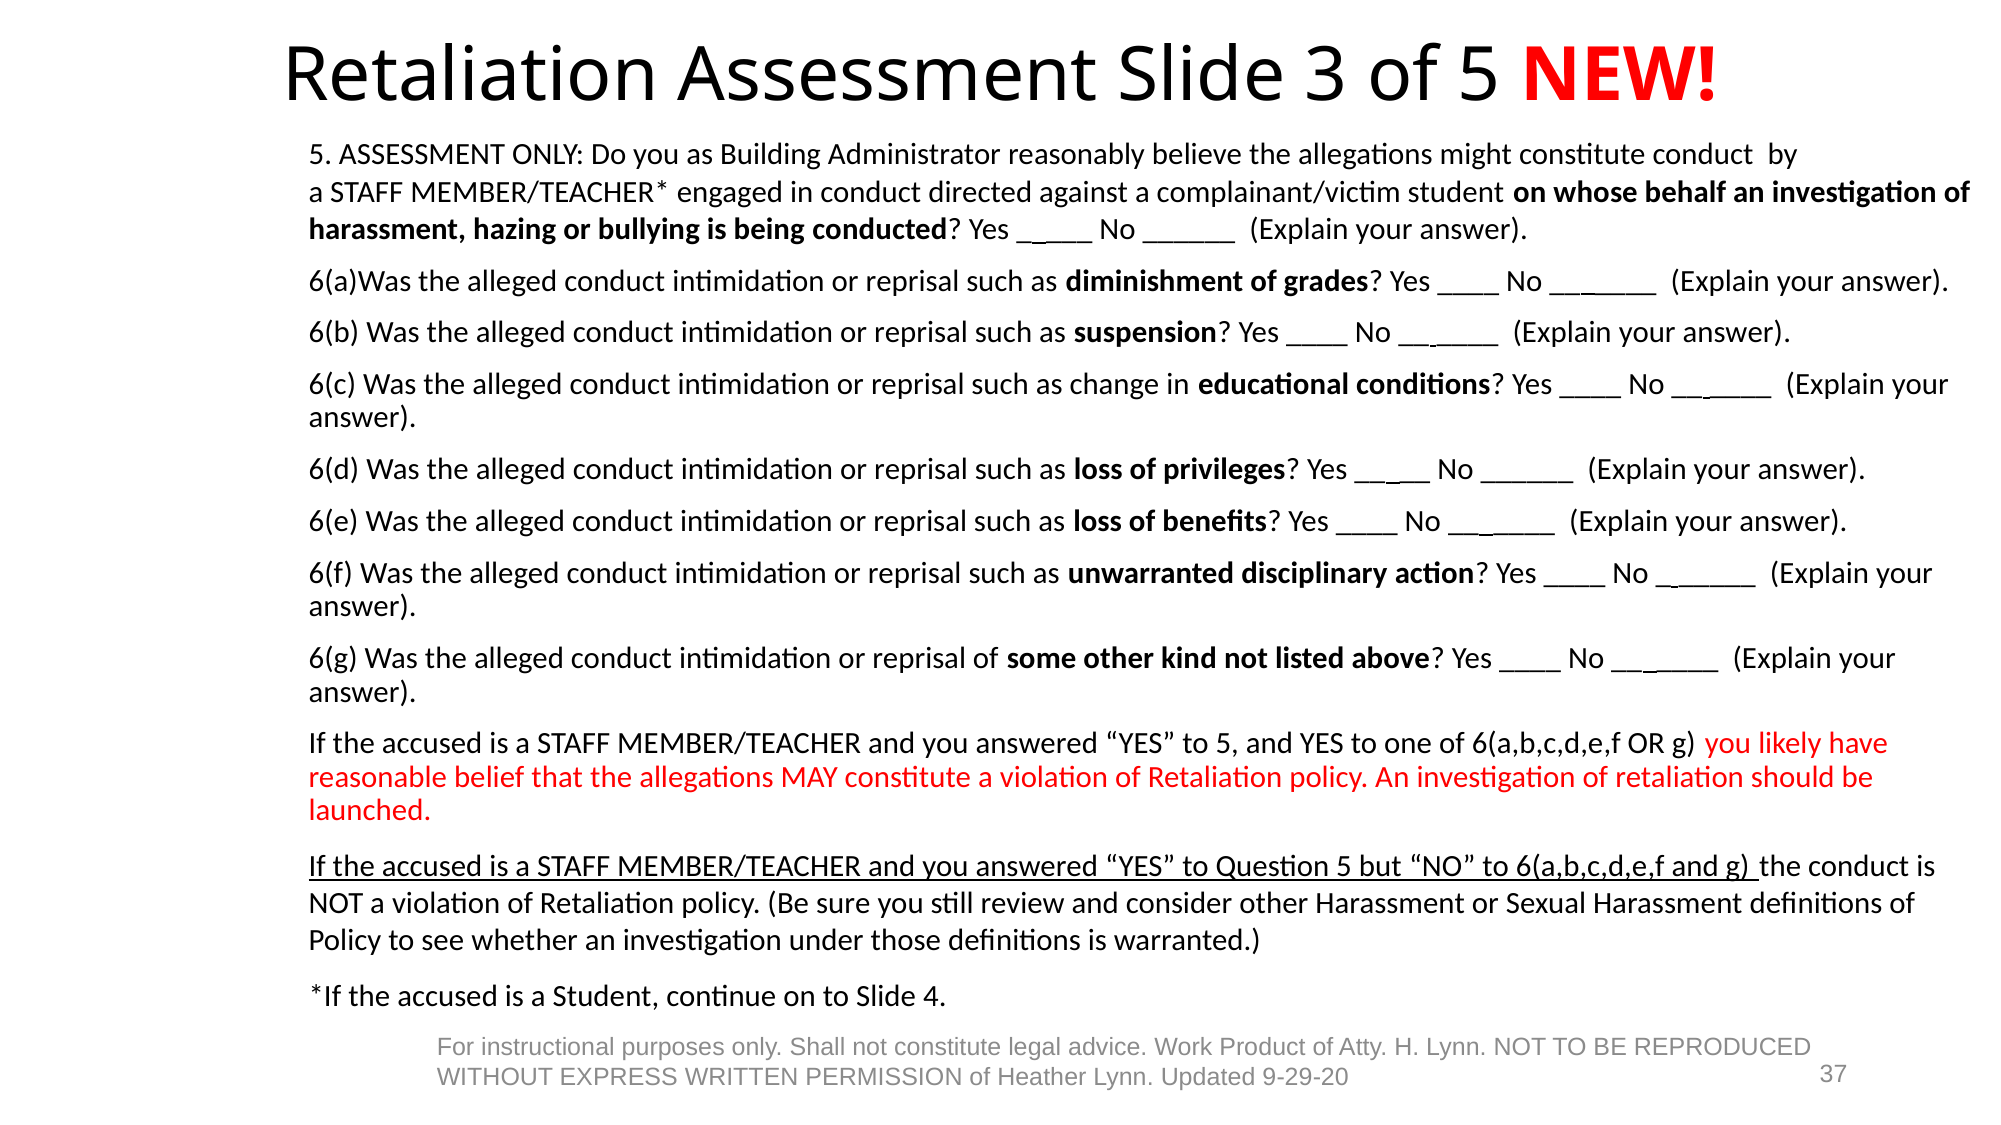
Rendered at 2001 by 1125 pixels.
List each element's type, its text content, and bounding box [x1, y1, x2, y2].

list 5. ASSESSMENT ONLY: Do you as Building Administrator reasonably believe the allegations might constitute conduct by a STAFF MEMBER/TEACHER* engaged in conduct directed against a complainant/victim student on whose behalf an investigation of harassment, hazing or bullying is being conducted? Yes _ ___ No ______ (Explain your answer). 6(a)Was the alleged conduct intimidation or reprisal such as diminishment of grades? Yes ____ No __ ____ (Explain your answer). 6(b) Was the alleged conduct intimidation or reprisal such as suspension? Yes ____ No __ ____ (Explain your answer). 6(c) Was the alleged conduct intimidation or reprisal such as change in educational conditions? Yes ____ No __ ____ (Explain your answer). 6(d) Was the alleged conduct intimidation or reprisal such as loss of privileges? Yes __ __ No ______ (Explain your answer). 6(e) Was the alleged conduct intimidation or reprisal such as loss of benefits? Yes ____ No __ ____ (Explain your answer). 6(f) Was the alleged conduct intimidation or reprisal such as unwarranted disciplinary action? Yes ____ No _ _____ (Explain your answer). 6(g) Was the alleged conduct intimidation or reprisal of some other kind not listed above? Yes ____ No __ ____ (Explain your answer). If the accused is a STAFF MEMBER/TEACHER and you answered “YES” to 5, and YES to one of 6(a,b,c,d,e,f OR g) you likely have reasonable belief that the allegations MAY constitute a violation of Retaliation policy. An investigation of retaliation should be launched. If the accused is a STAFF MEMBER/TEACHER and you answered “YES” to Question 5 but “NO” to 6(a,b,c,d,e,f and g) the conduct is NOT a violation of Retaliation policy. (Be sure you still review and consider other Harassment or Sexual Harassment definitions of Policy to see whether an investigation under those definitions is warranted.) *If the accused is a Student, continue on to Slide 4. [286, 127, 2000, 1024]
slide_number 37 [1412, 1042, 1863, 1103]
title Retaliation Assessment Slide 3 of 5 NEW! [219, 25, 1780, 128]
footer For instructional purposes only. Shall not constitute legal advice. Work Product of Atty. H. Lynn. NOT TO BE REPRODUCED WITHOUT EXPRESS WRITTEN PERMISSION of Heather Lynn. Updated 9-29-20 [421, 1023, 1893, 1097]
